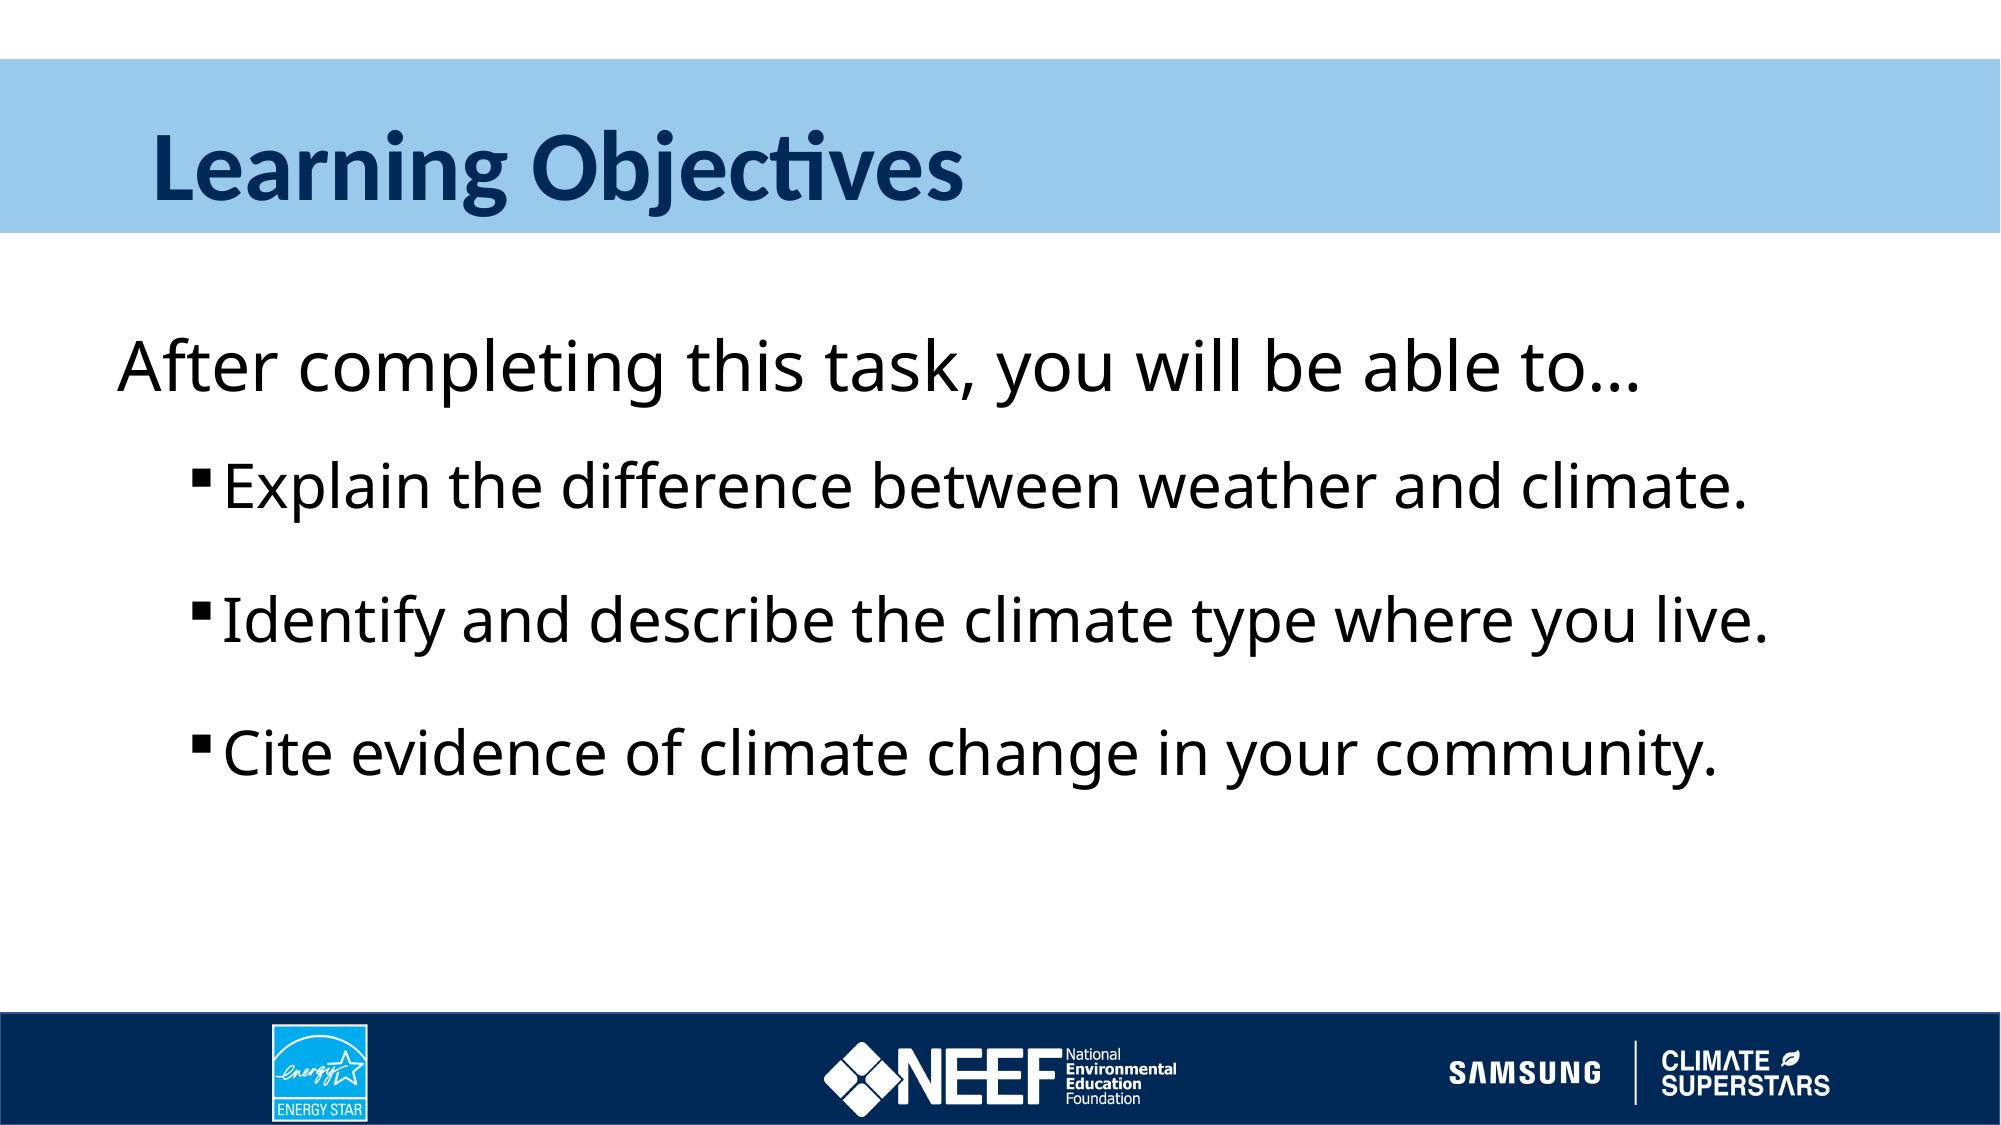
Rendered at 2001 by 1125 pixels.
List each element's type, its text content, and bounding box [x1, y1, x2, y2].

title Learning Objectives [137, 59, 1863, 278]
picture [1420, 1017, 1855, 1125]
picture [824, 1042, 1176, 1117]
picture [272, 1024, 368, 1122]
list After completing this task, you will be able to… Explain the difference between weather and climate. Identify and describe the climate type where you live. Cite evidence of climate change in your community. [102, 323, 1828, 964]
